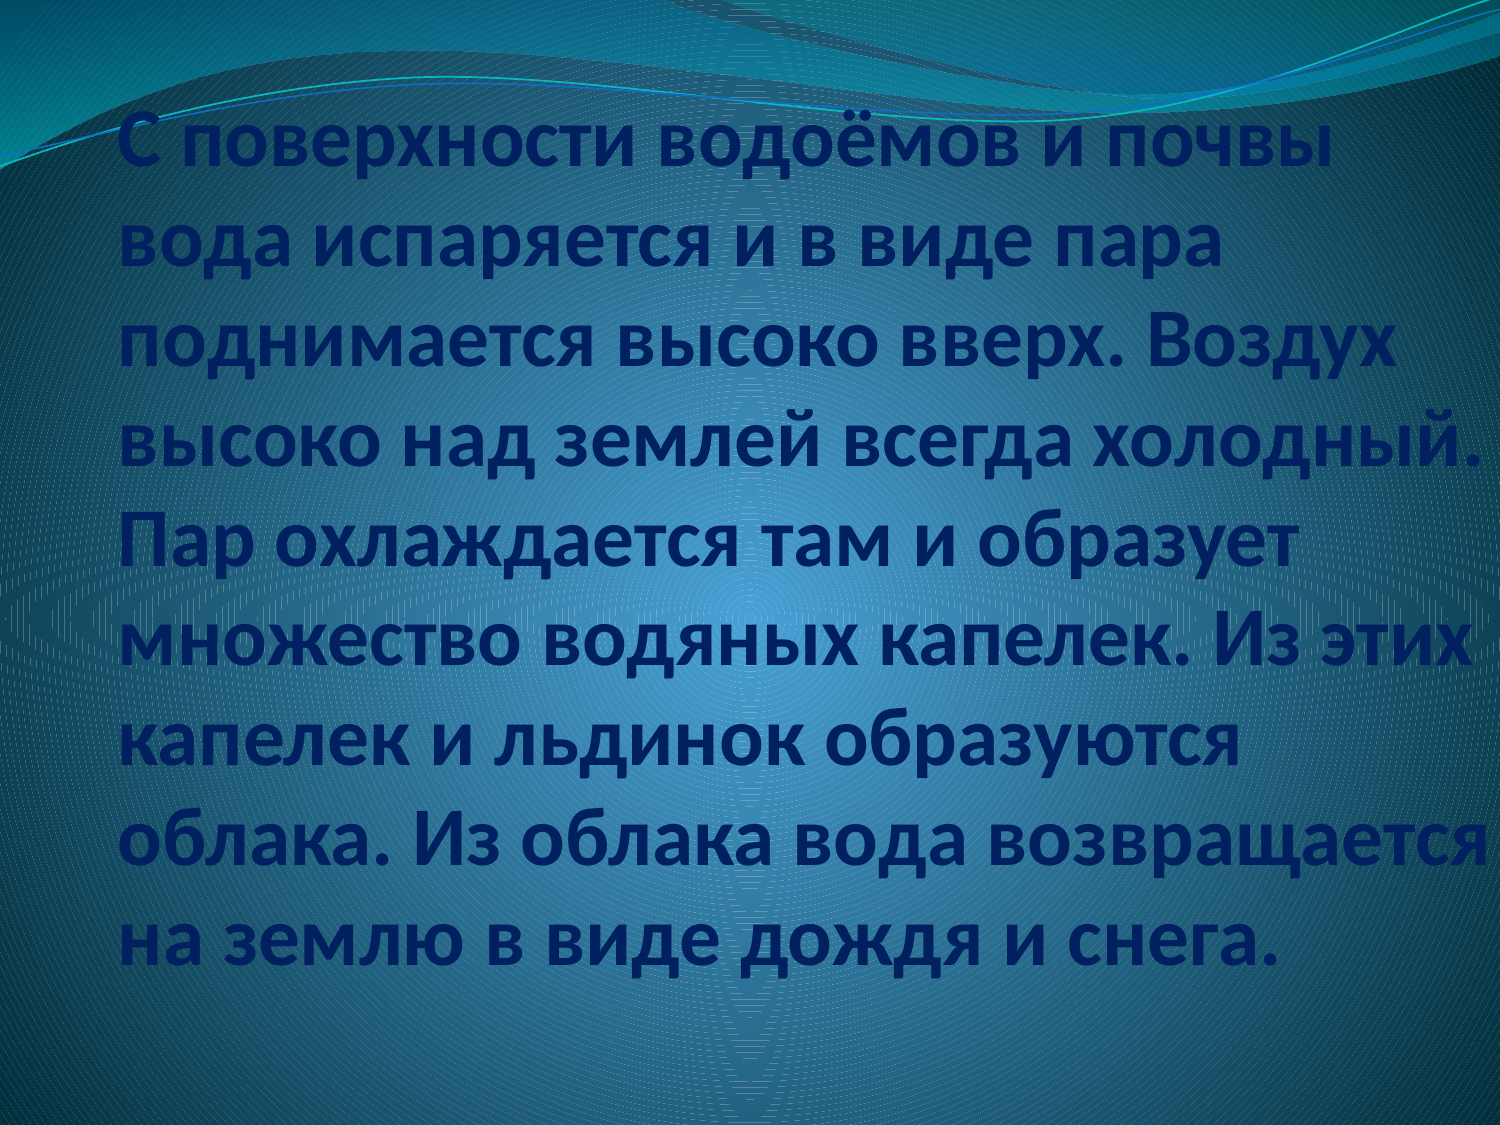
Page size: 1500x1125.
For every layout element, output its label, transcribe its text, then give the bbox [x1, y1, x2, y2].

title С поверхности водоёмов и почвы вода испаряется и в виде пара поднимается высоко вверх. Воздух высоко над землей всегда холодный. Пар охлаждается там и образует множество водяных капелек. Из этих капелек и льдинок образуются облака. Из облака вода возвращается на землю в виде дождя и снега. [117, 45, 1500, 1083]
